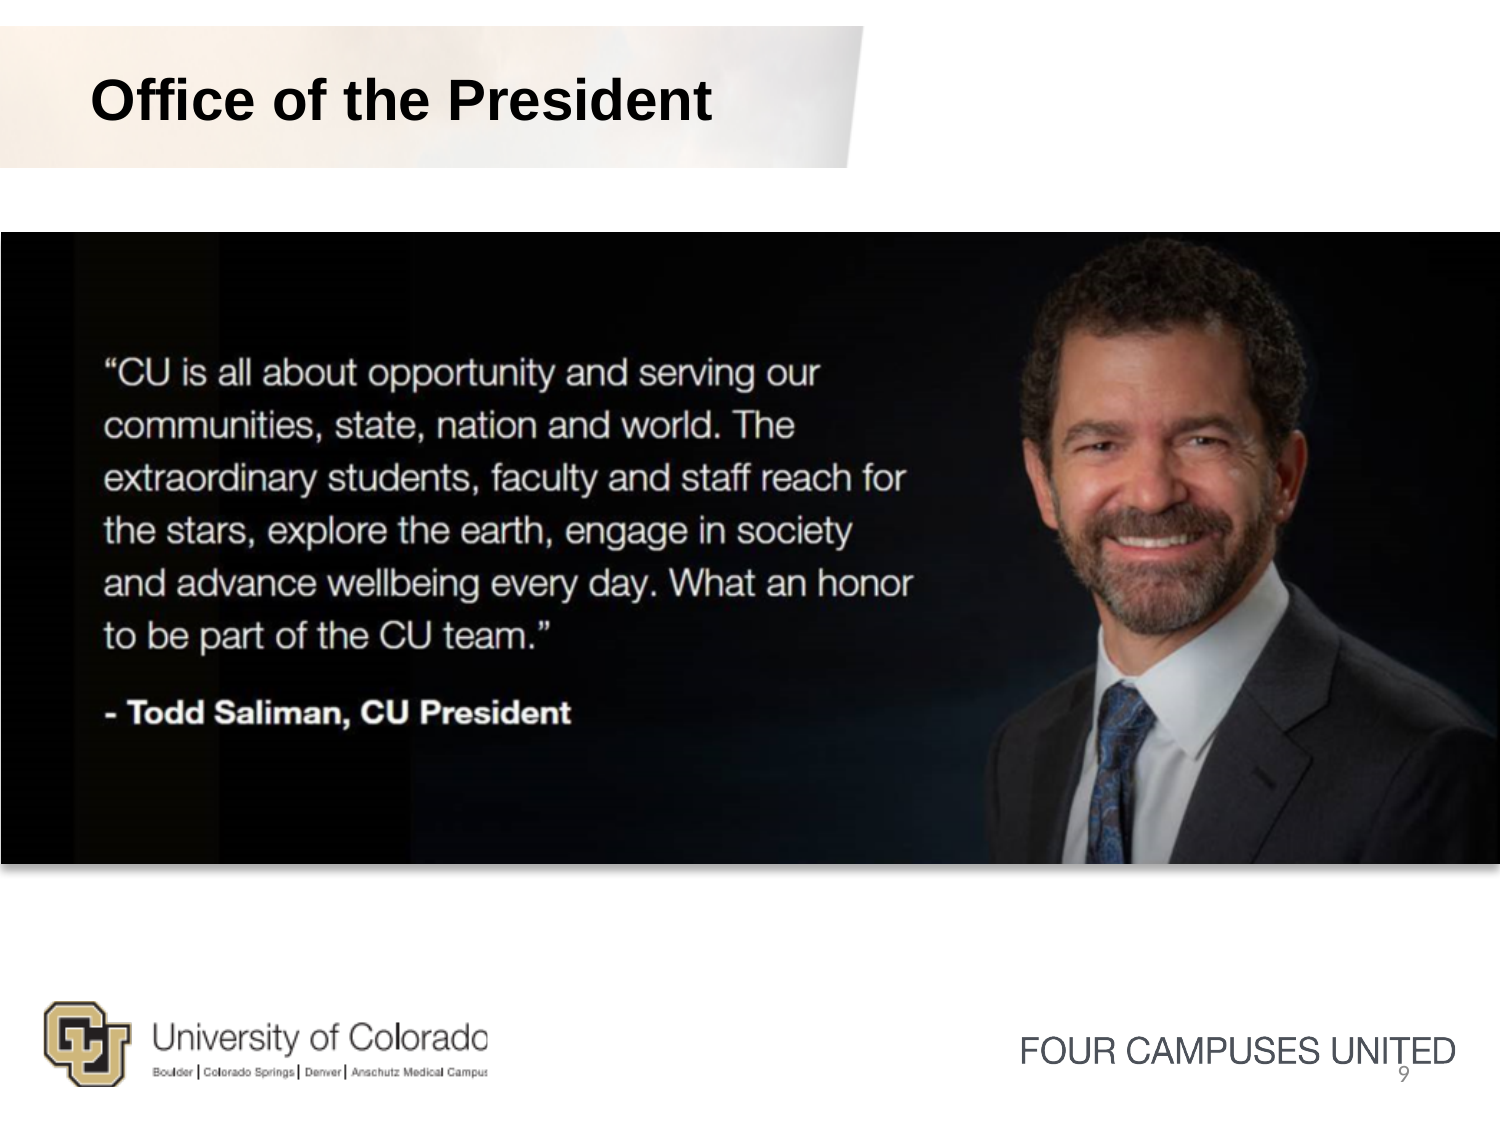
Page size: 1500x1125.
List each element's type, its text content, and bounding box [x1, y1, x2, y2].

picture [1, 232, 1500, 864]
picture [1011, 1031, 1466, 1071]
picture [0, 25, 1473, 168]
slide_number 9 [1074, 1042, 1425, 1103]
